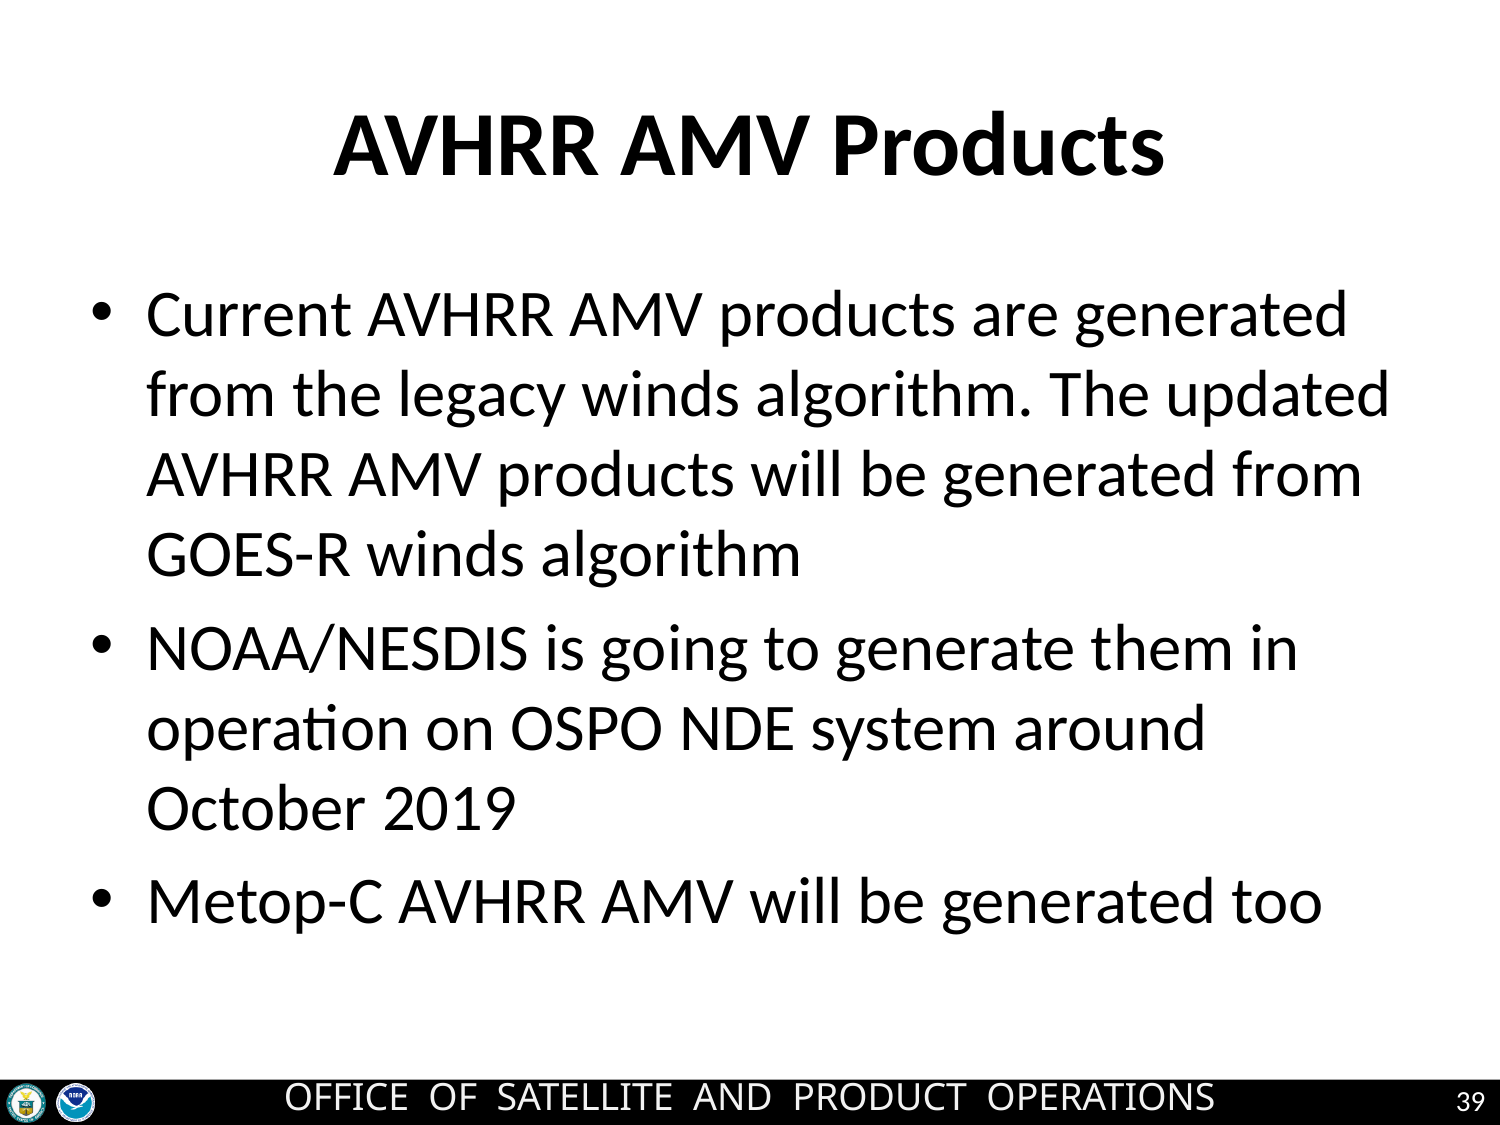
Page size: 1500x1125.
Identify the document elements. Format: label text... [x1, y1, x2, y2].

picture [6, 1083, 46, 1123]
list Current AVHRR AMV products are generated from the legacy winds algorithm. The updated AVHRR AMV products will be generated from GOES-R winds algorithm NOAA/NESDIS is going to generate them in operation on OSPO NDE system around October 2019 Metop-C AVHRR AMV will be generated too [75, 262, 1425, 1005]
picture [56, 1083, 95, 1122]
title AVHRR AMV Products [75, 45, 1425, 233]
